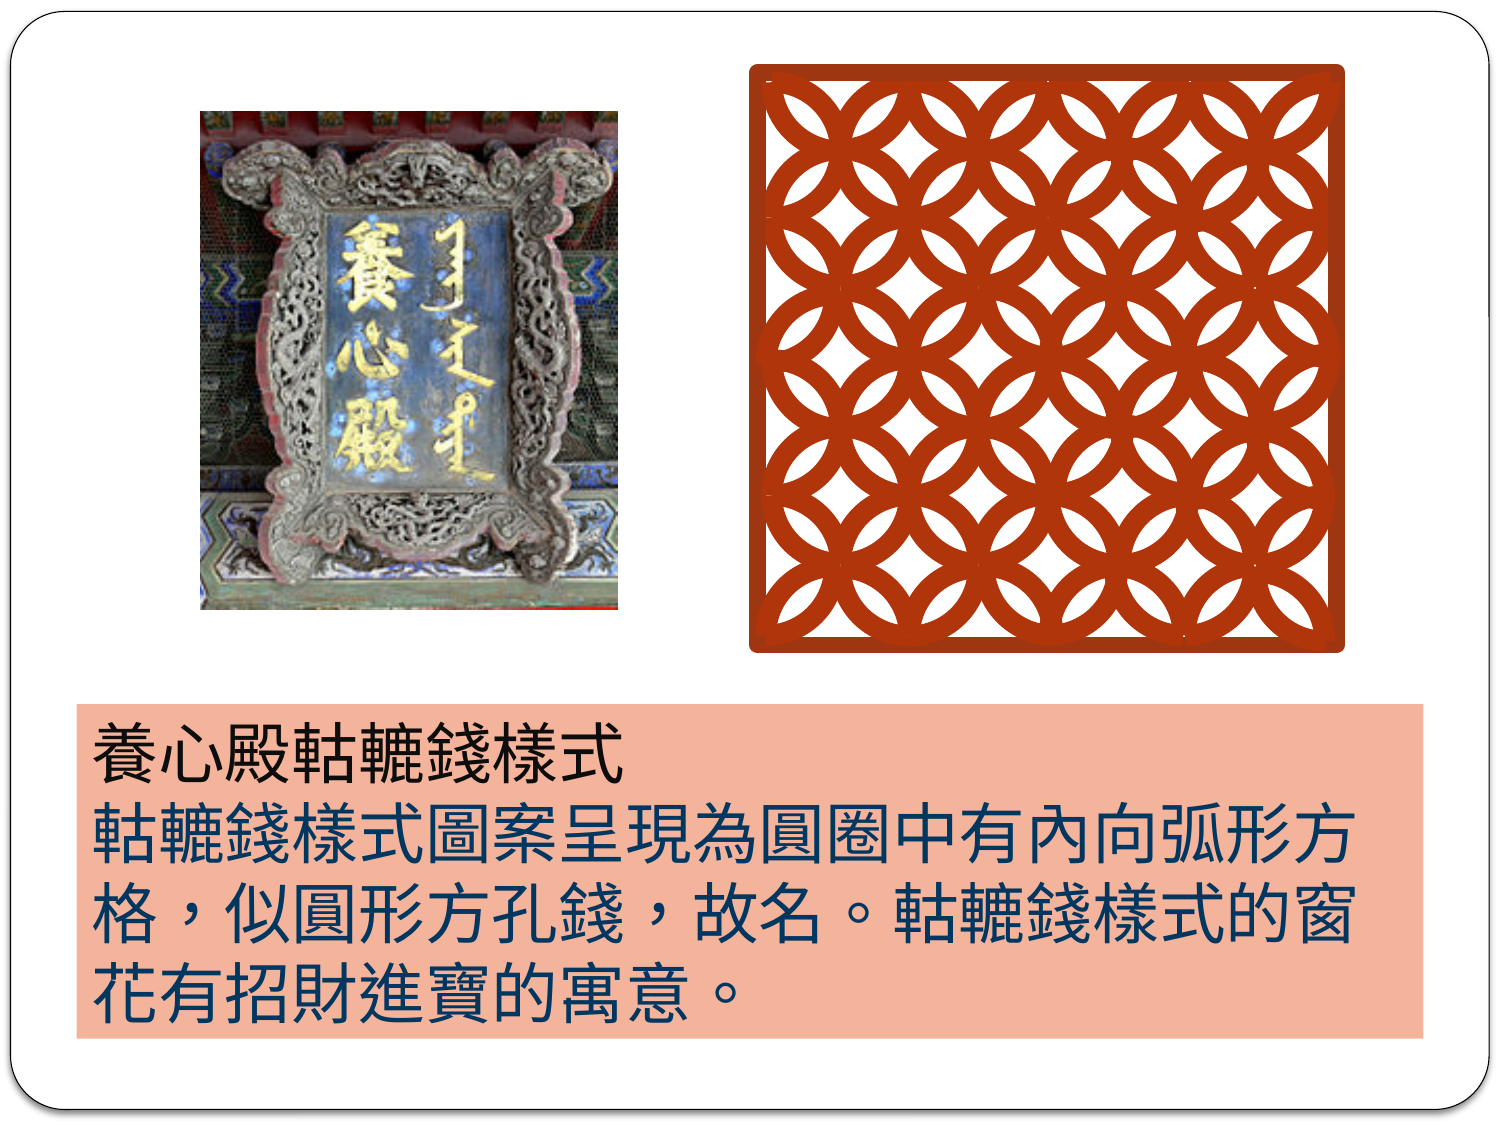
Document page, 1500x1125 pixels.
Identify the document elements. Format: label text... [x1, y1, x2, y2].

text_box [979, 148, 1045, 287]
text_box 養心殿軲轆錢樣式 軲轆錢樣式圖案呈現為圓圈中有內向弧形方格，似圓形方孔錢，故名。軲轆錢樣式的窗花有招財進寶的寓意。 [76, 704, 1424, 1039]
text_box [1050, 12, 1191, 218]
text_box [985, 355, 1045, 424]
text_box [1115, 426, 1195, 634]
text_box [1050, 290, 1185, 495]
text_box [696, 225, 904, 433]
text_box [702, 12, 910, 221]
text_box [911, 12, 978, 217]
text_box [1045, 219, 1110, 287]
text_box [979, 290, 1048, 424]
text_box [1186, 503, 1394, 711]
picture [200, 111, 618, 610]
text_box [1045, 497, 1180, 705]
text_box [1192, 229, 1400, 283]
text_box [702, 290, 910, 498]
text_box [979, 12, 1049, 147]
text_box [1192, 12, 1400, 221]
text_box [979, 426, 1045, 634]
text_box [696, 497, 904, 705]
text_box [915, 497, 1039, 705]
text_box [915, 219, 974, 287]
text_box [1115, 148, 1186, 287]
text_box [1192, 284, 1400, 492]
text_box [985, 77, 1045, 147]
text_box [912, 290, 977, 495]
